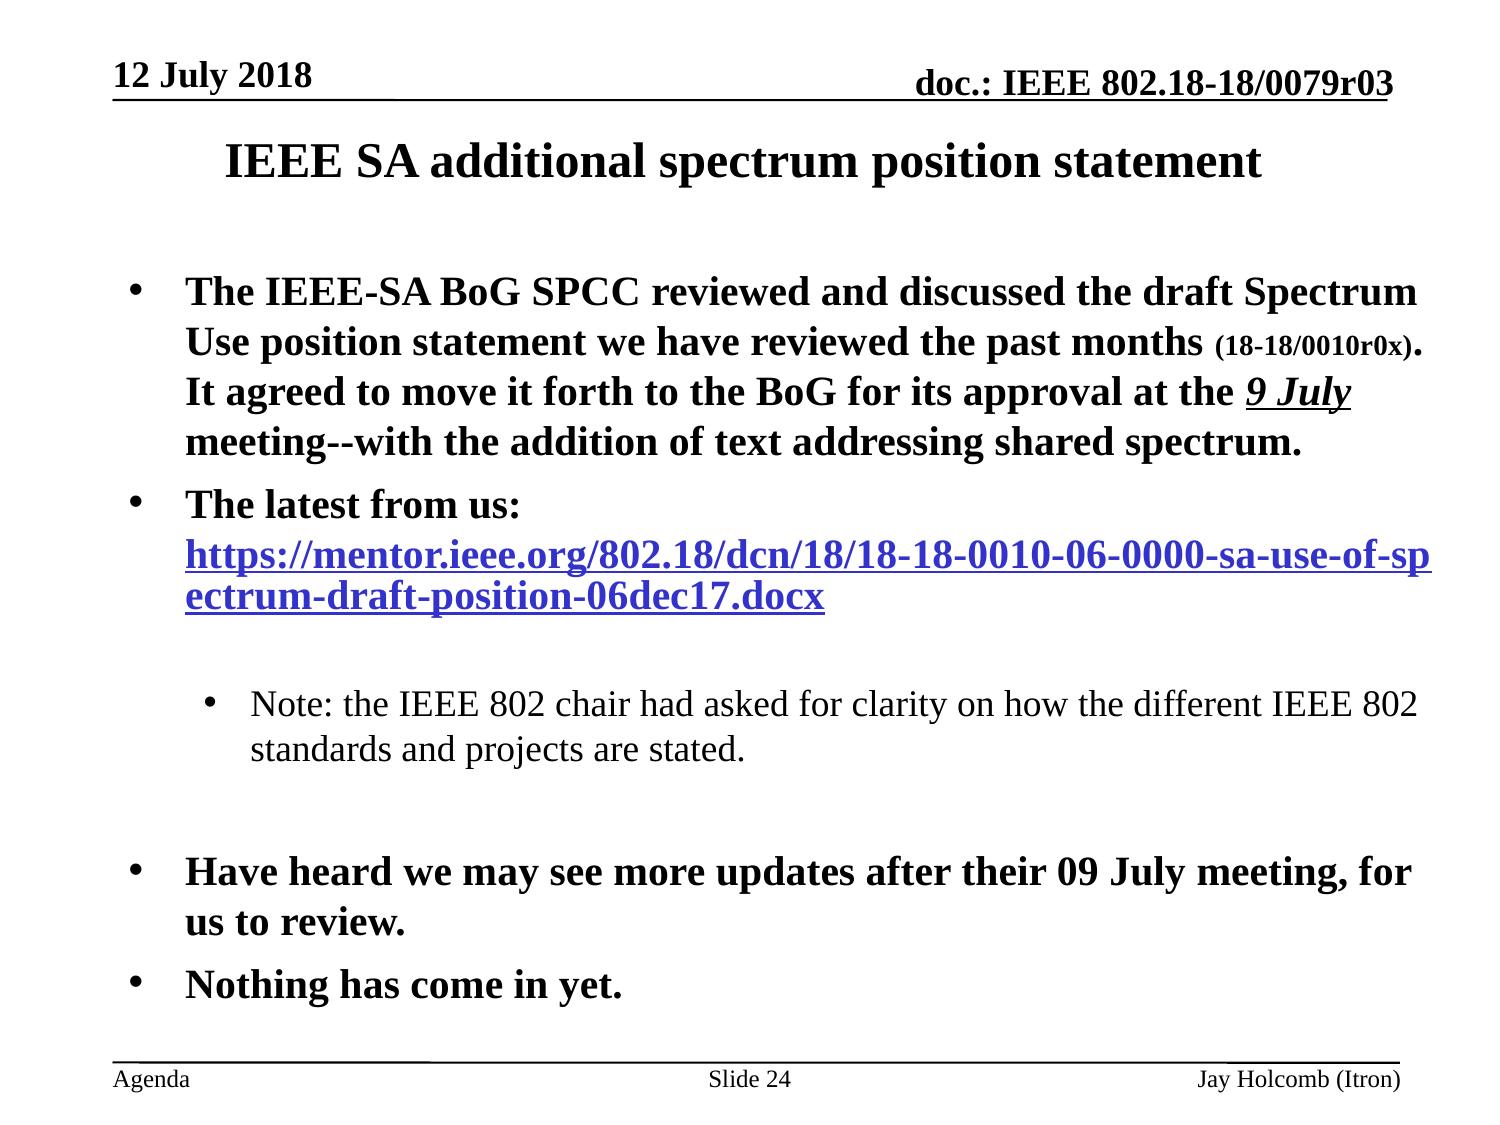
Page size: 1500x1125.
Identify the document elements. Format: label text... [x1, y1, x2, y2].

footer Jay Holcomb (Itron) [878, 1061, 1402, 1093]
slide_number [112, 49, 488, 95]
slide_number Slide 24 [699, 1061, 800, 1123]
list The IEEE-SA BoG SPCC reviewed and discussed the draft Spectrum Use position statement we have reviewed the past months (18-18/0010r0x). It agreed to move it forth to the BoG for its approval at the 9 July meeting--with the addition of text addressing shared spectrum. The latest from us: https://mentor.ieee.org/802.18/dcn/18/18-18-0010-06-0000-sa-use-of-spectrum-draft-position-06dec17.docx Note: the IEEE 802 chair had asked for clarity on how the different IEEE 802 standards and projects are stated. Have heard we may see more updates after their 09 July meeting, for us to review. Nothing has come in yet. [113, 193, 1451, 932]
title IEEE SA additional spectrum position statement [112, 100, 1388, 214]
